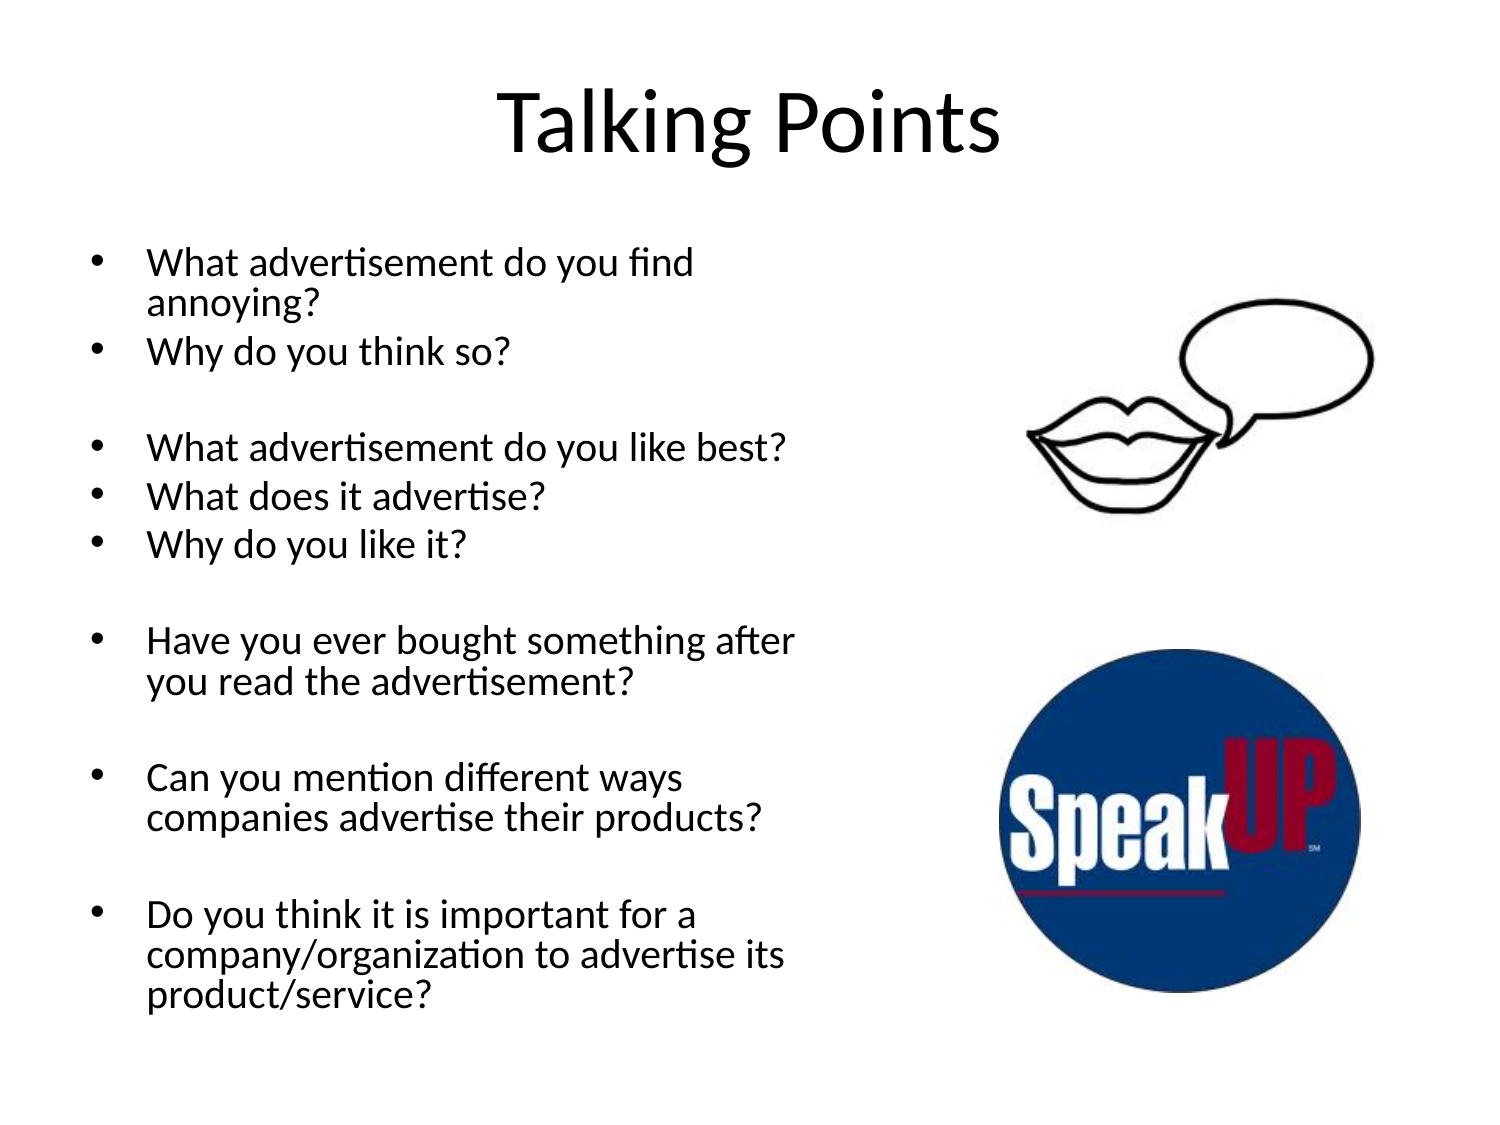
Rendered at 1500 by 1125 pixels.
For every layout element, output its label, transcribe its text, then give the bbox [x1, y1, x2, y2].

list What advertisement do you find annoying? Why do you think so? What advertisement do you like best? What does it advertise? Why do you like it? Have you ever bought something after you read the advertisement? Can you mention different ways companies advertise their products? Do you think it is important for a company/organization to advertise its product/service? [75, 237, 850, 1075]
picture [999, 649, 1362, 993]
picture [1024, 249, 1377, 601]
title Talking Points [75, 45, 1425, 188]
